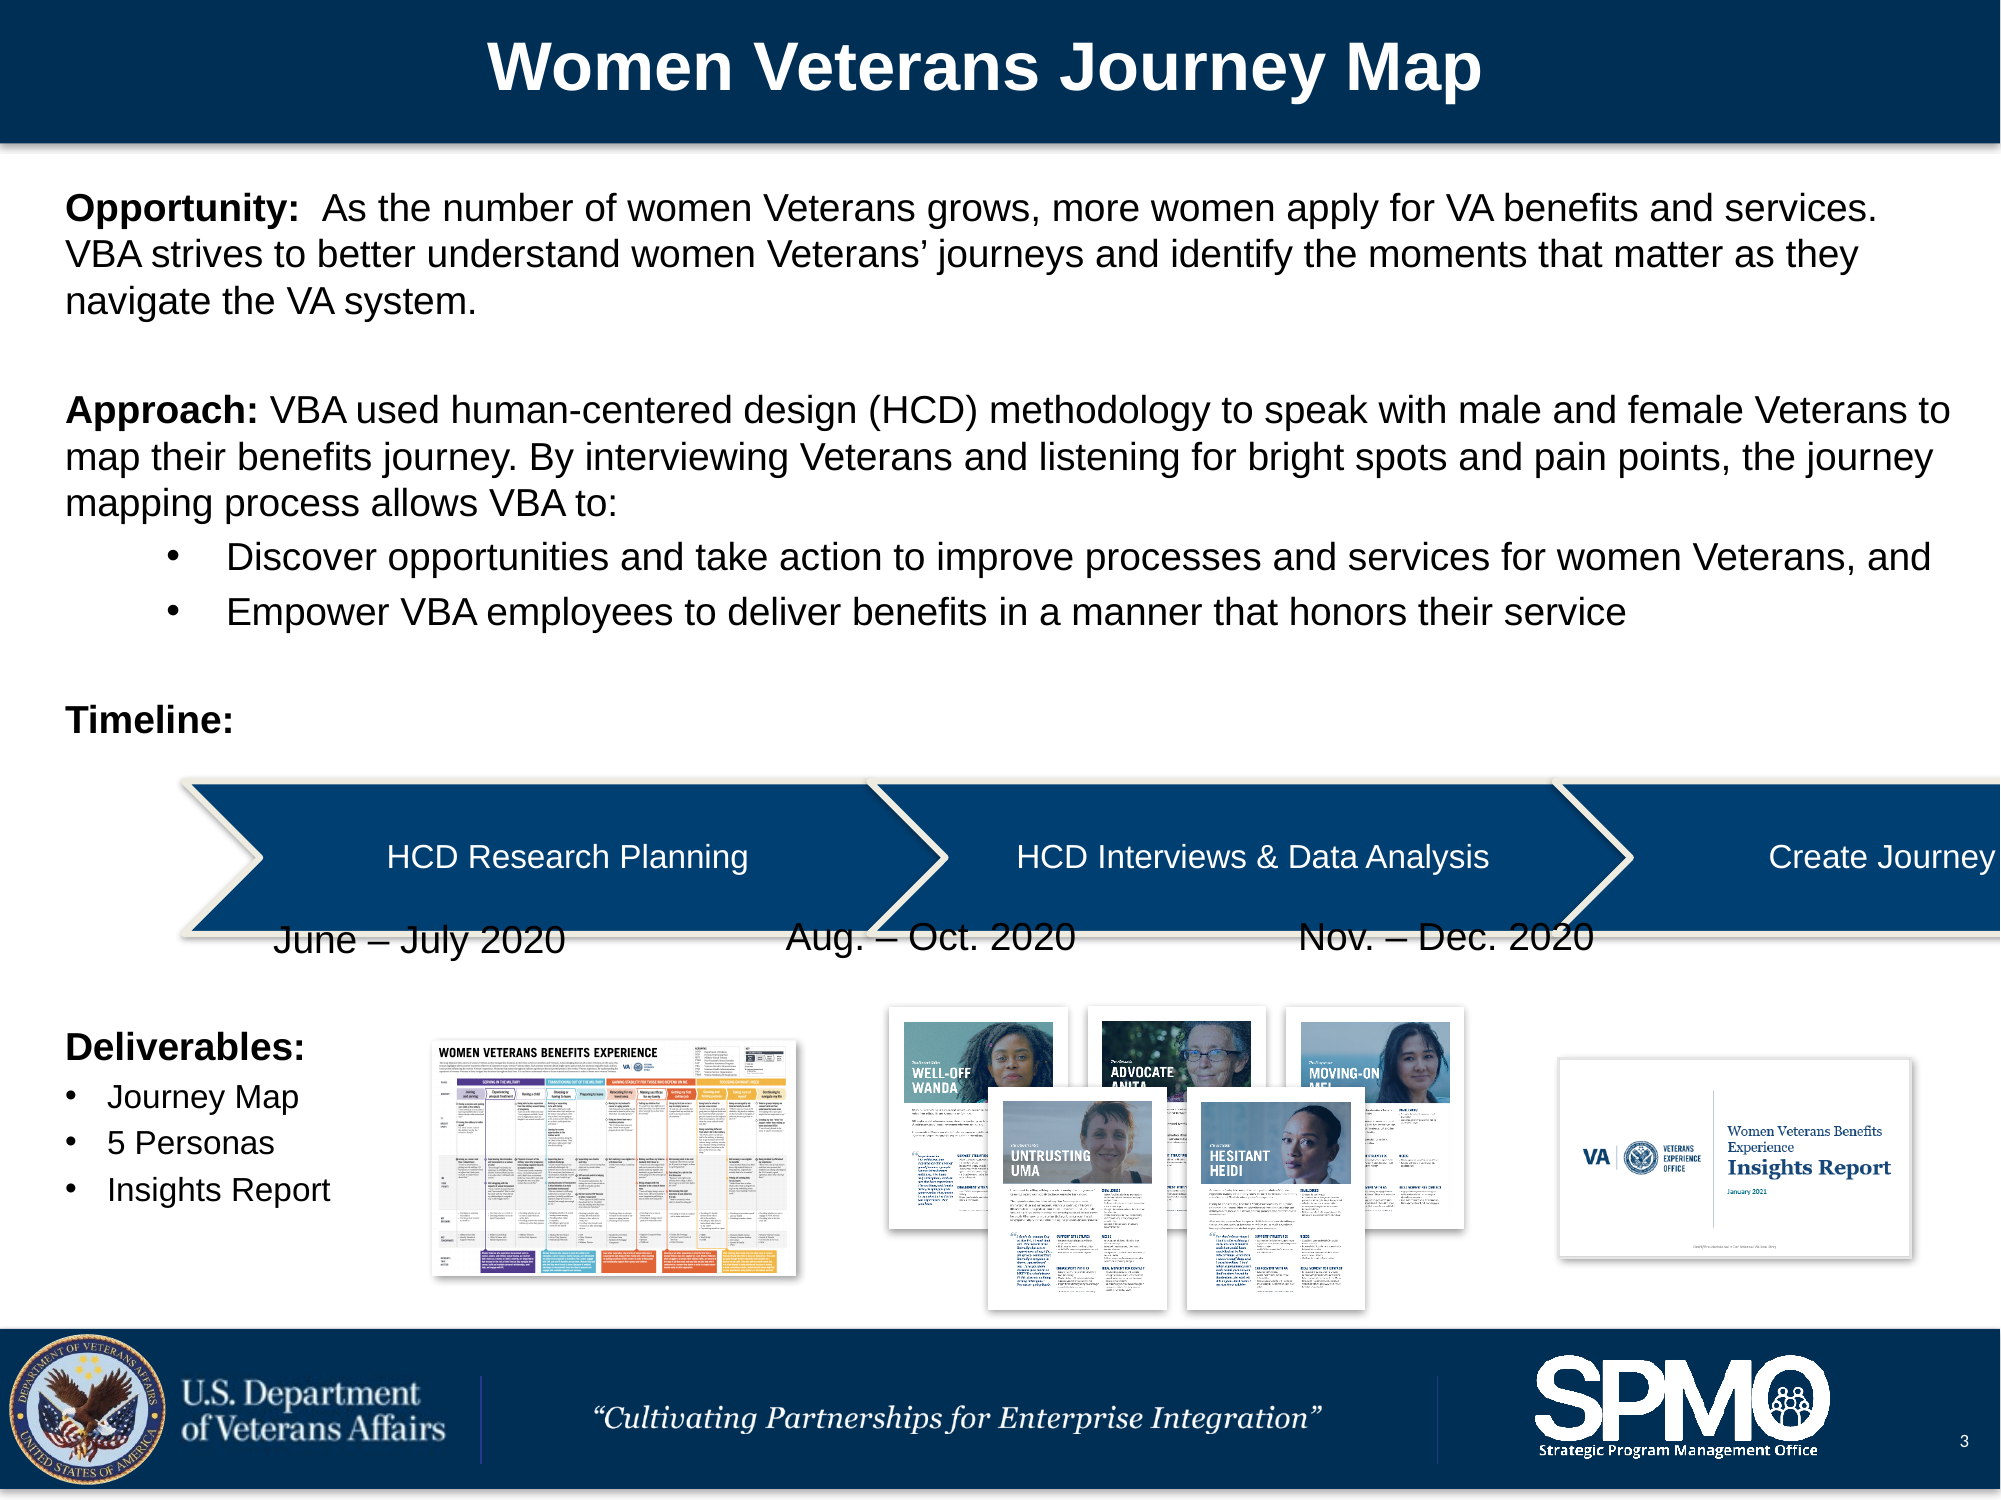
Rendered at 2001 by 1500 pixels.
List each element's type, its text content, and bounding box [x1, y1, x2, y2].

picture [177, 1349, 476, 1485]
picture [9, 1334, 166, 1485]
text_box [183, 781, 1784, 970]
list Opportunity: As the number of women Veterans grows, more women apply for VA benefits and services. VBA strives to better understand women Veterans’ journeys and identify the moments that matter as they navigate the VA system. Approach: VBA used human-centered design (HCD) methodology to speak with male and female Veterans to map their benefits journey. By interviewing Veterans and listening for bright spots and pain points, the journey mapping process allows VBA to: Discover opportunities and take action to improve processes and services for women Veterans, and Empower VBA employees to deliver benefits in a manner that honors their service Timeline: Deliverables: Journey Map 5 Personas Insights Report [50, 174, 1967, 1325]
slide_number 3 [1899, 1399, 1985, 1480]
picture [1515, 1325, 1831, 1460]
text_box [903, 1020, 1451, 1296]
picture [432, 1040, 797, 1276]
title Women Veterans Journey Map 1 [0, 0, 2000, 144]
picture [1557, 1057, 1912, 1260]
